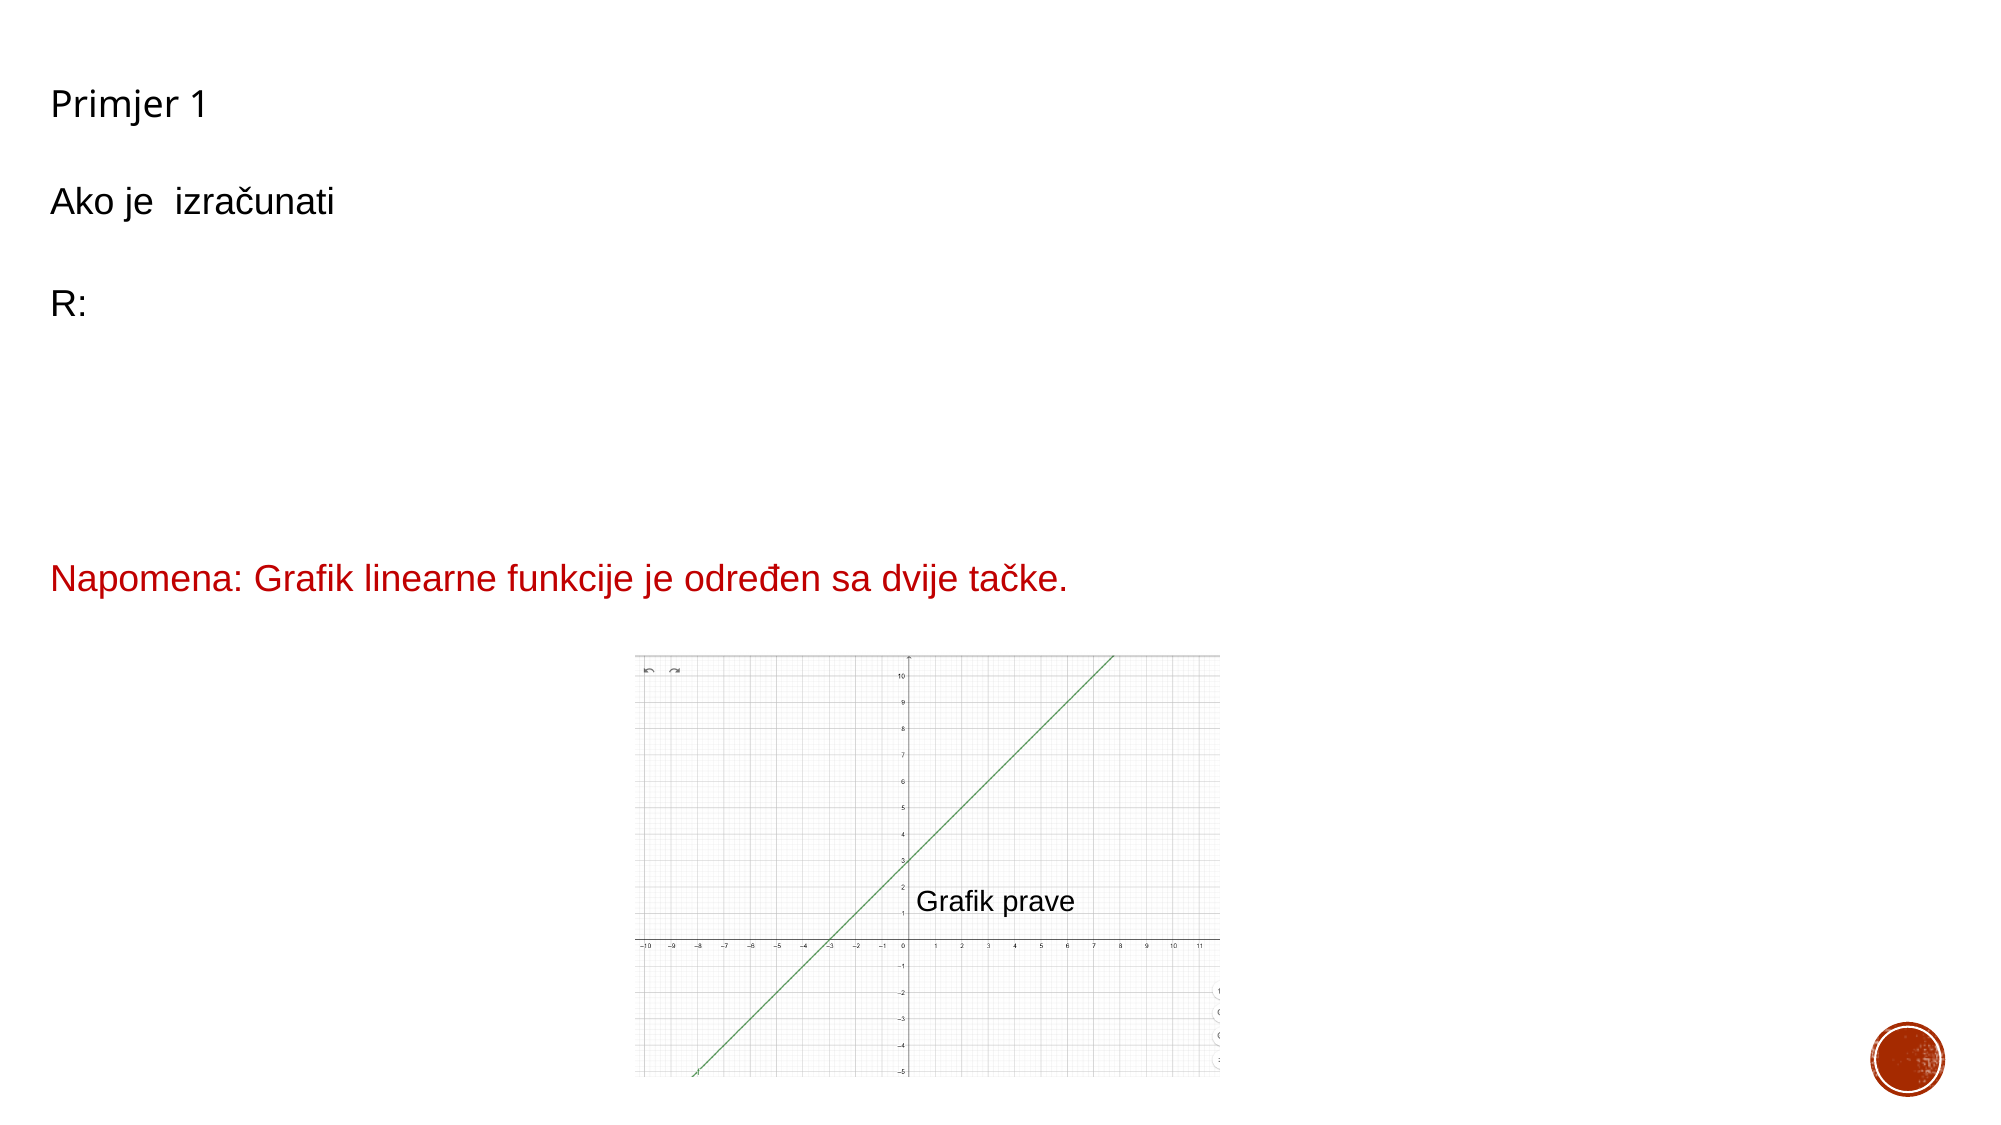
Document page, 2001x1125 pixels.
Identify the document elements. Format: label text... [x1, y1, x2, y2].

picture [635, 652, 1220, 1077]
text_box Napomena: Grafik linearne funkcije je određen sa dvije tačke. [35, 546, 1401, 607]
text_box Primjer 1 [35, 72, 407, 132]
